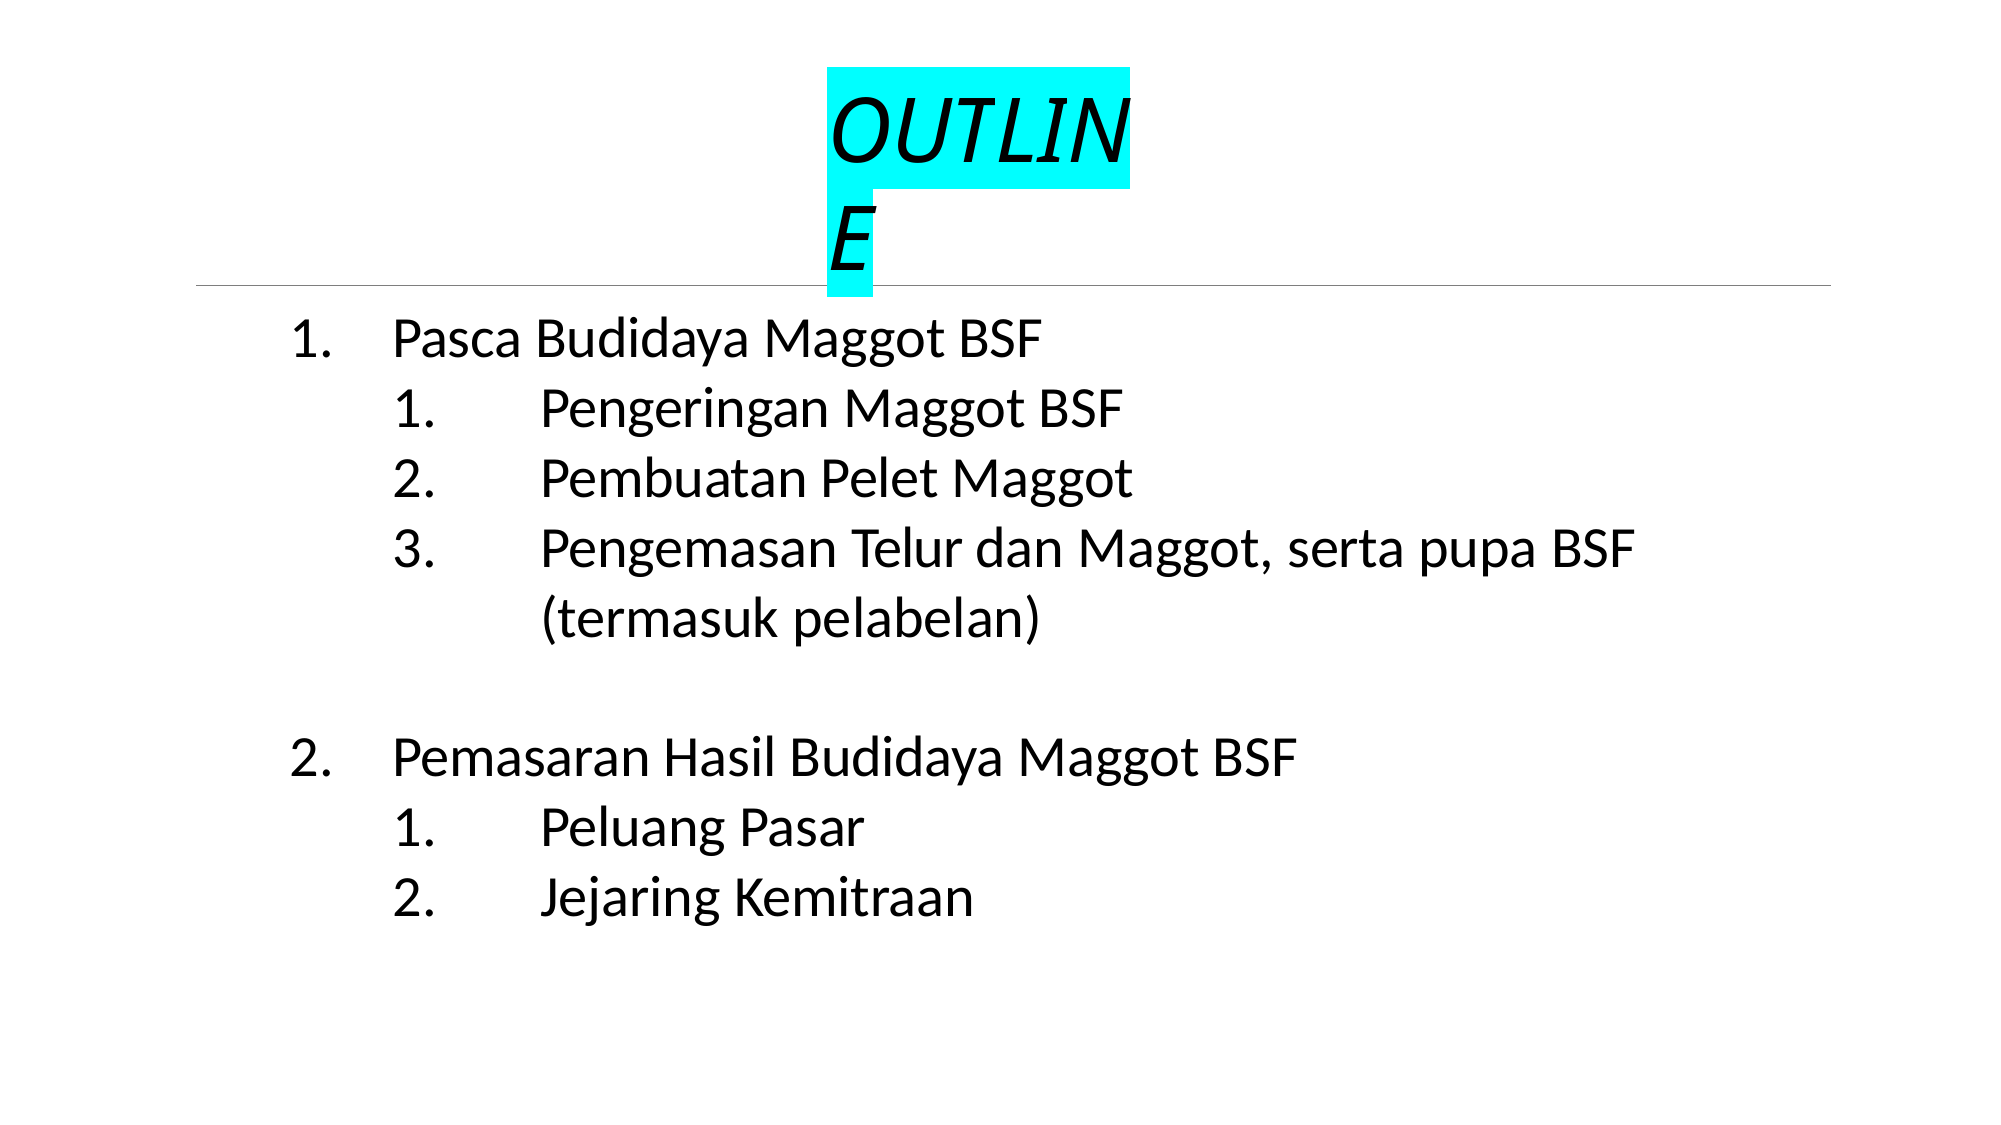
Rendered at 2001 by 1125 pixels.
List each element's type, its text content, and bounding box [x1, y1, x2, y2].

text_box Pasca Budidaya Maggot BSF Pengeringan Maggot BSF Pembuatan Pelet Maggot Pengemasan Telur dan Maggot, serta pupa BSF (termasuk pelabelan) Pemasaran Hasil Budidaya Maggot BSF Peluang Pasar Jejaring Kemitraan [287, 297, 1831, 929]
title OUTLINE [825, 71, 1150, 289]
